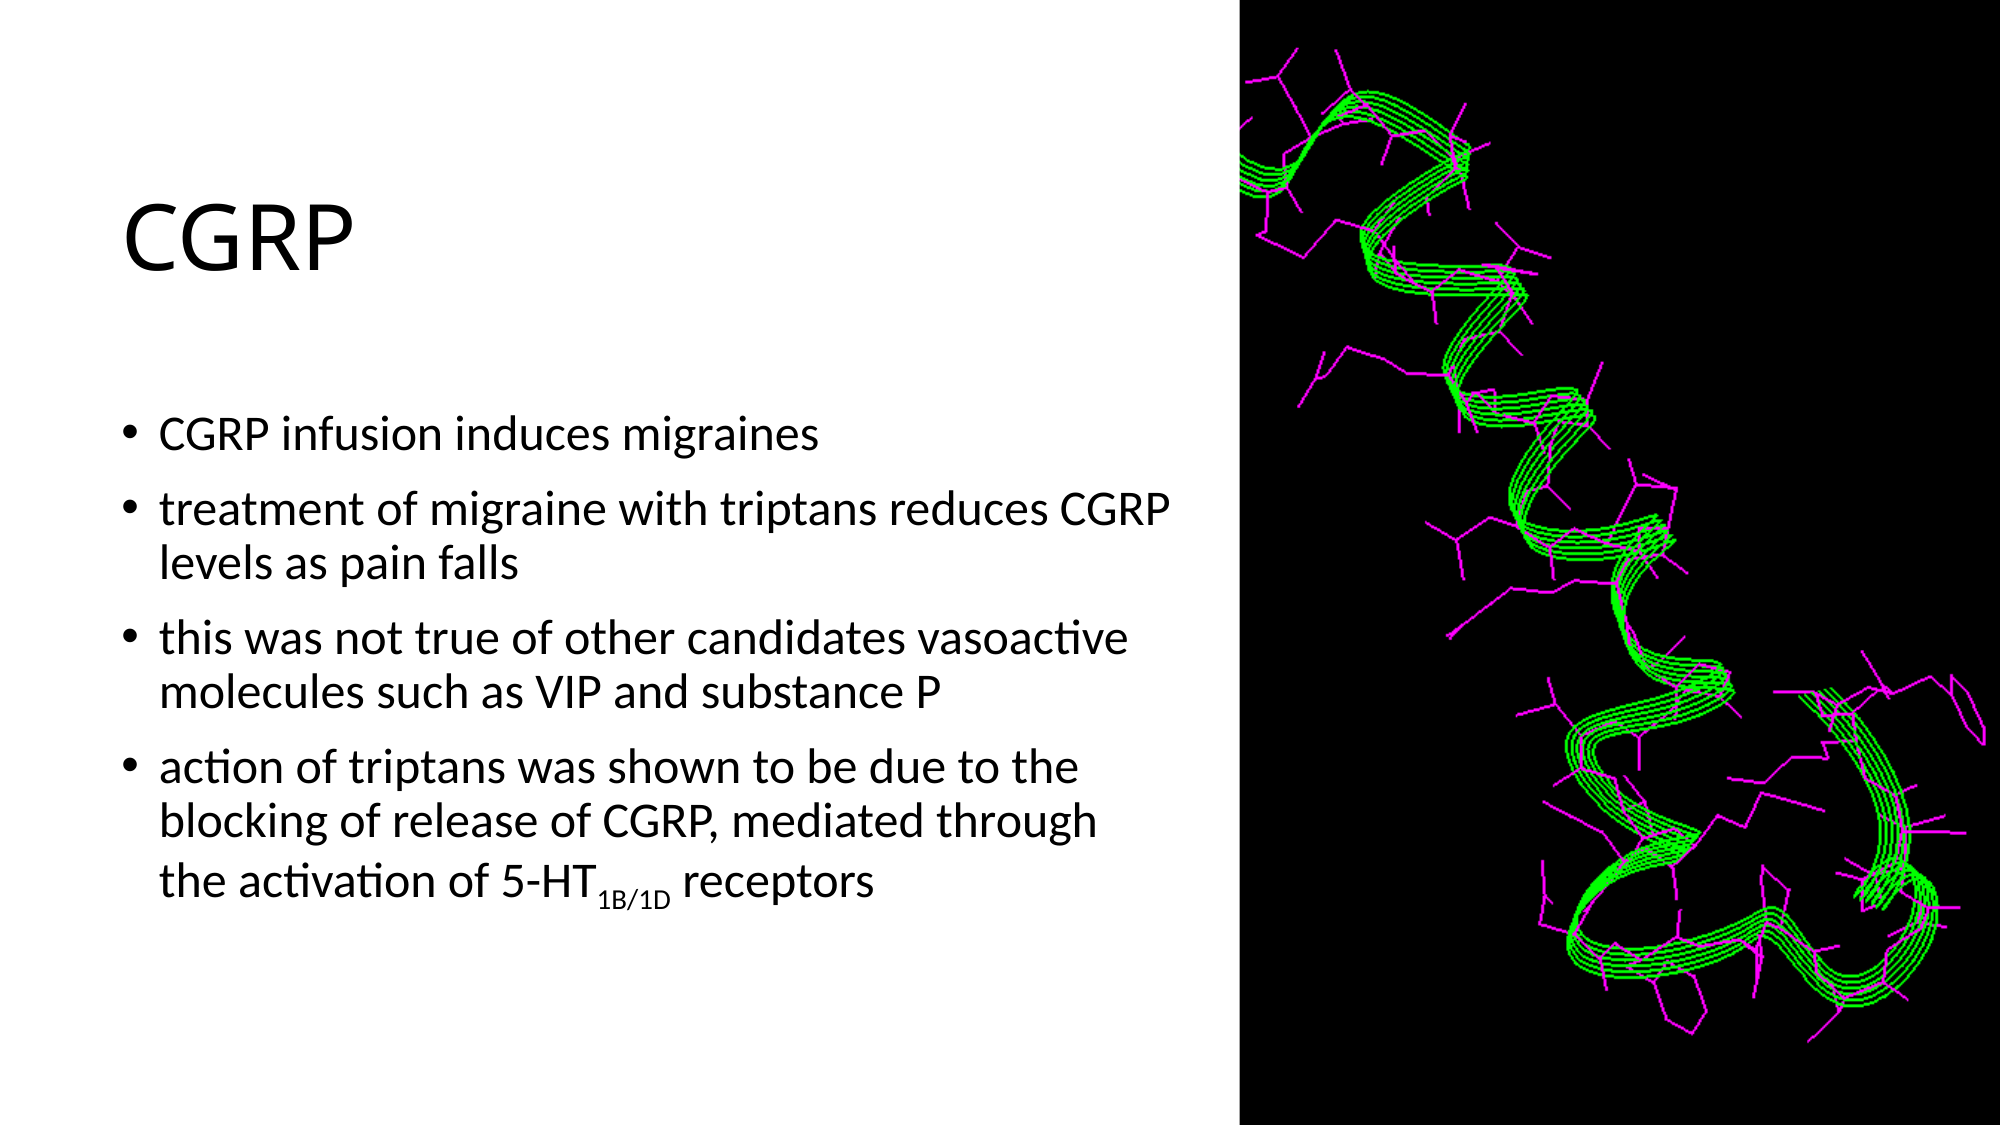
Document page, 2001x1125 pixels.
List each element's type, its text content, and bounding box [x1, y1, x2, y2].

list CGRP infusion induces migraines treatment of migraine with triptans reduces CGRP levels as pain falls this was not true of other candidates vasoactive molecules such as VIP and substance P action of triptans was shown to be due to the blocking of release of CGRP, mediated through the activation of 5-HT1B/1D receptors [106, 399, 1187, 1021]
title CGRP [106, 103, 1187, 379]
picture [1239, 0, 2000, 1125]
